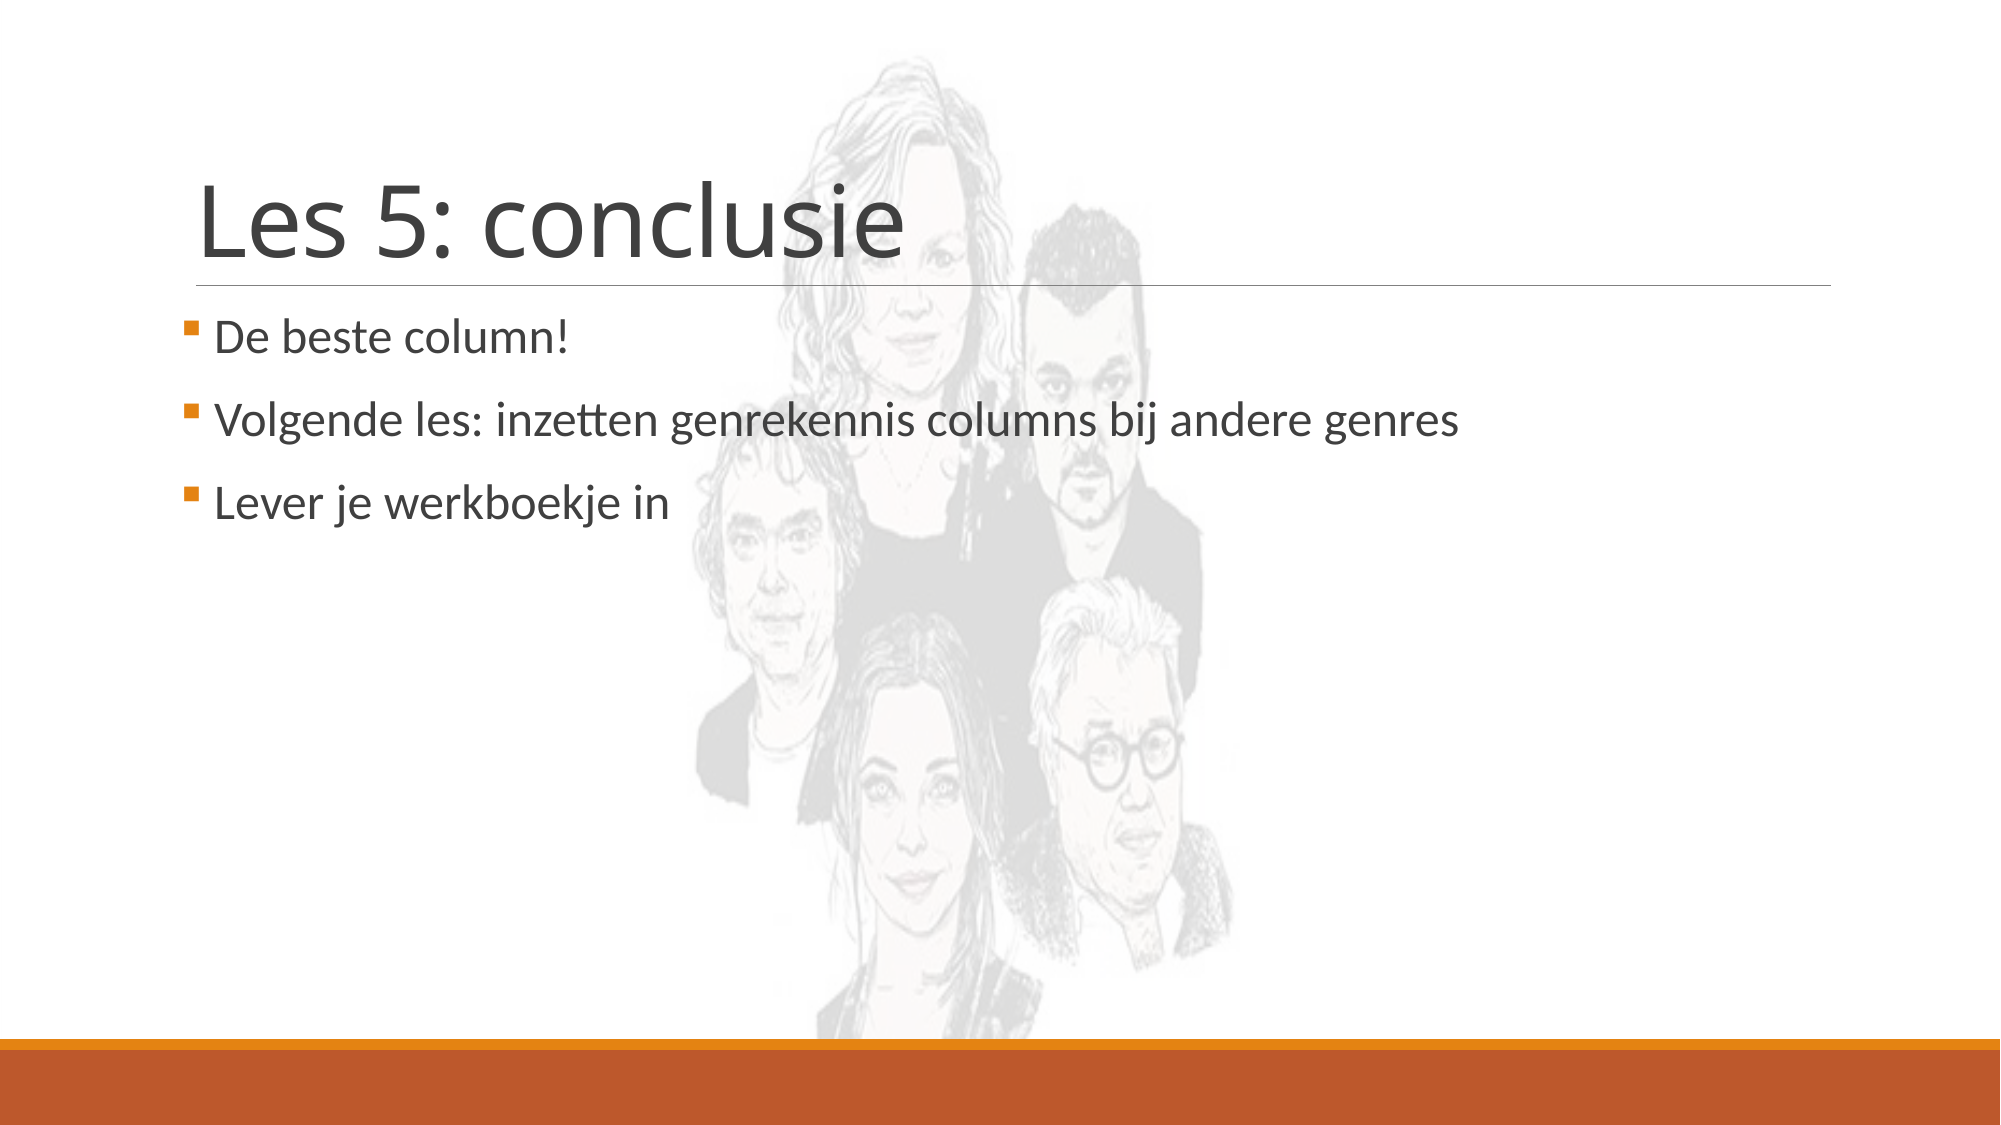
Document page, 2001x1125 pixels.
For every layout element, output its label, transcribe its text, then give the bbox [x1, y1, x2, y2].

list De beste column! Volgende les: inzetten genrekennis columns bij andere genres Lever je werkboekje in [180, 302, 1830, 963]
title Les 5: conclusie [180, 47, 1830, 285]
